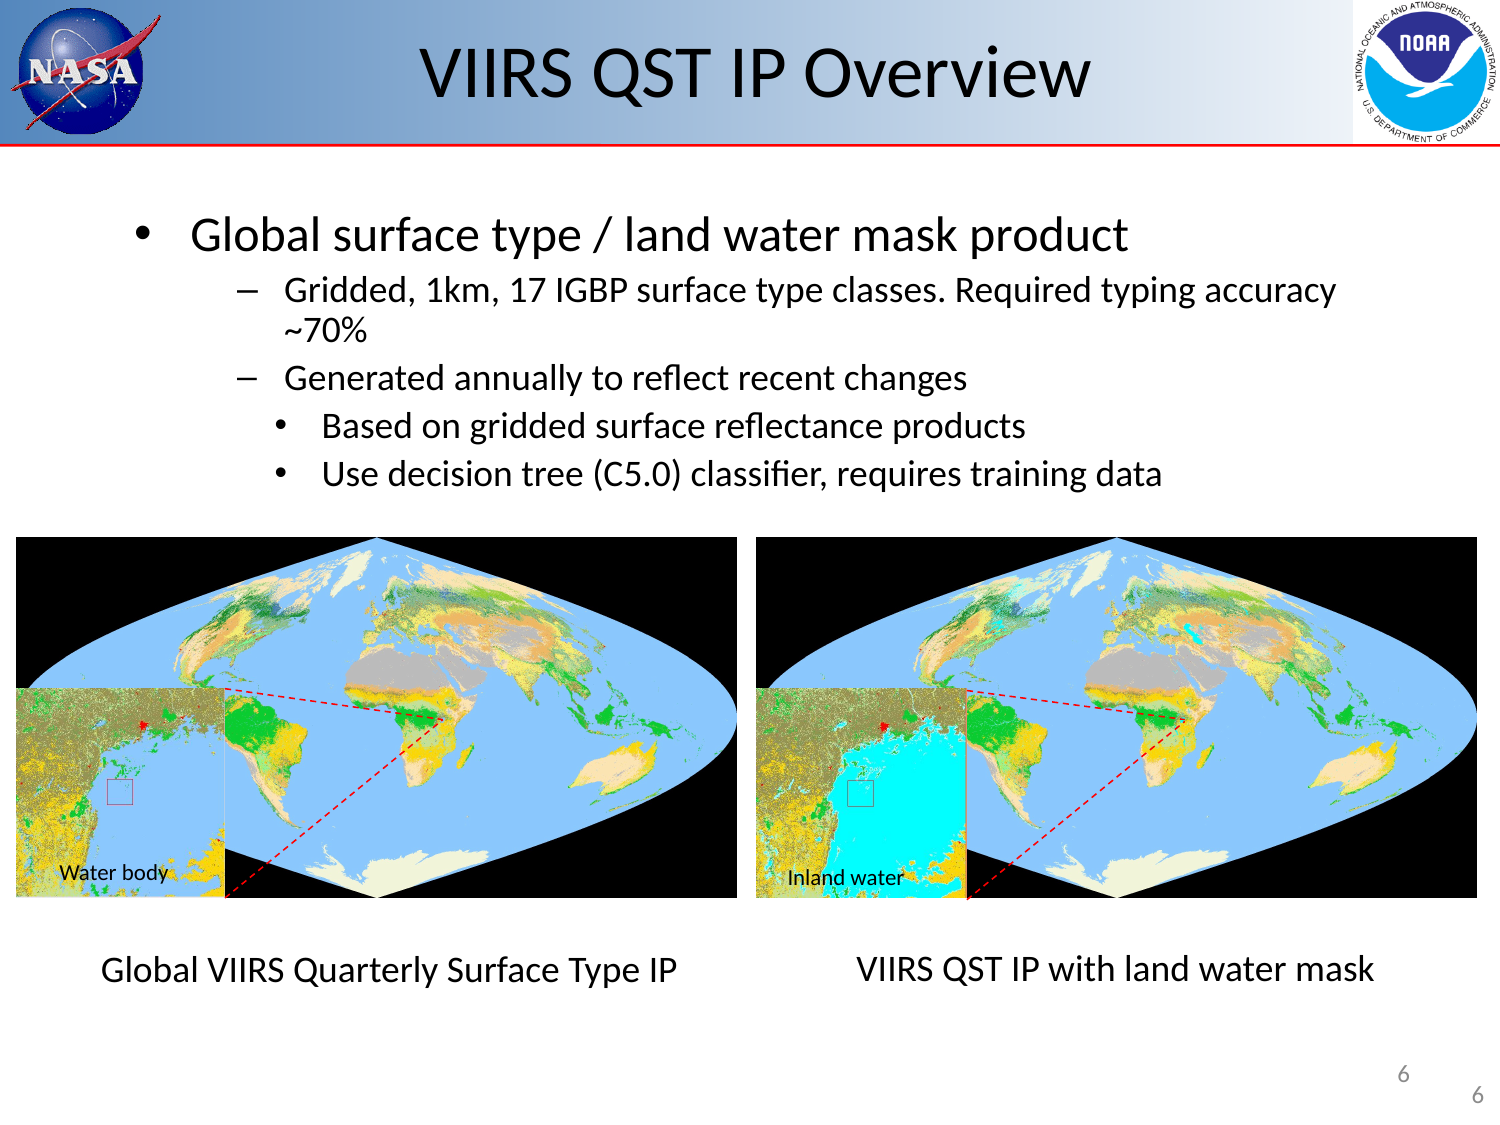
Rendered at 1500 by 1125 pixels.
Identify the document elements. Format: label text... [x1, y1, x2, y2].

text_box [966, 721, 1185, 900]
picture [16, 537, 737, 899]
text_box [224, 688, 444, 719]
title VIIRS QST IP Overview [162, 0, 1350, 135]
slide_number 6 [1074, 1042, 1425, 1103]
picture [1353, 0, 1498, 144]
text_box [966, 690, 1185, 720]
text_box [224, 719, 444, 899]
list Global surface type / land water mask product Gridded, 1km, 17 IGBP surface type classes. Required typing accuracy ~70% Generated annually to reflect recent changes Based on gridded surface reflectance products Use decision tree (C5.0) classifier, requires training data [119, 201, 1425, 999]
text_box VIIRS QST IP with land water mask [761, 936, 1471, 997]
picture [0, 0, 161, 142]
picture [755, 537, 1477, 899]
text_box Global VIIRS Quarterly Surface Type IP [84, 937, 695, 998]
